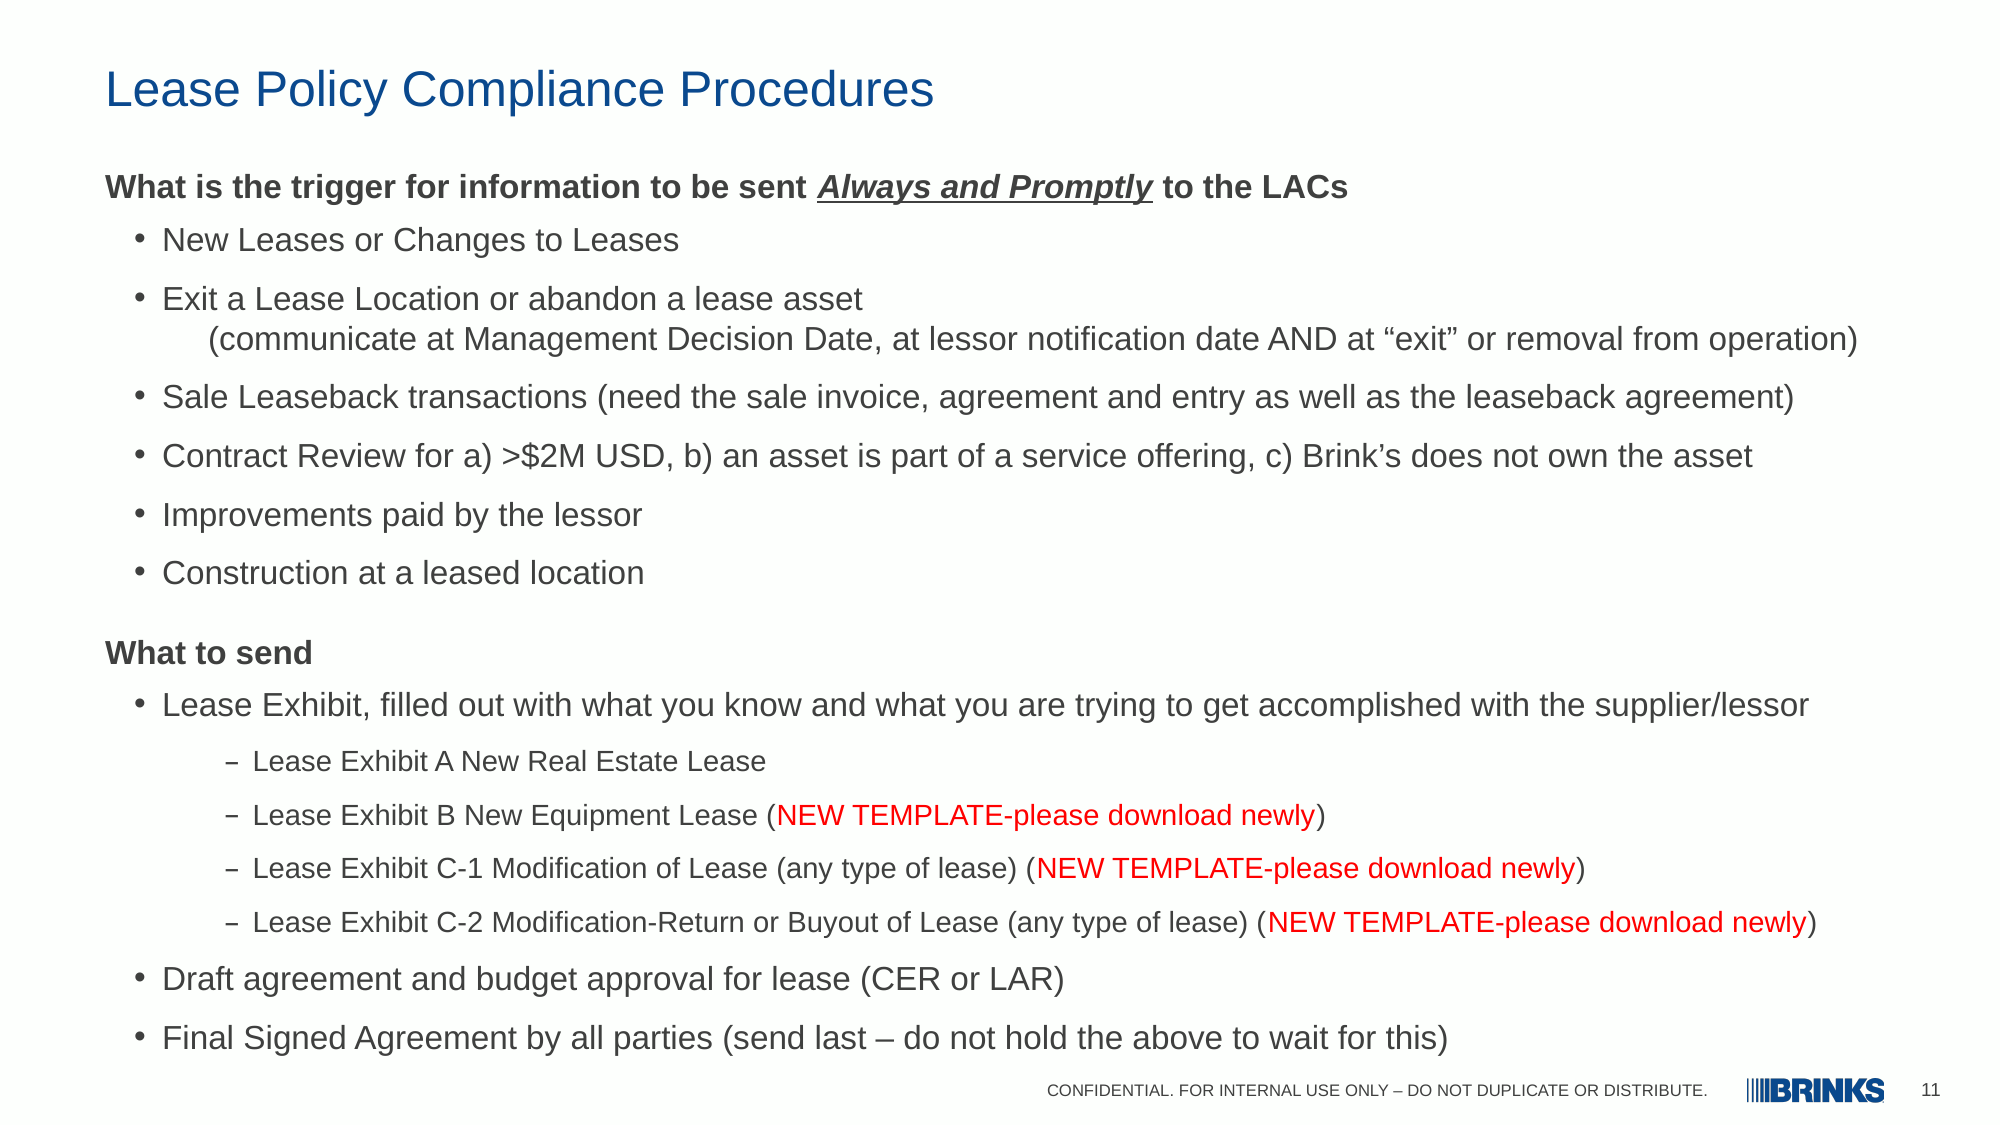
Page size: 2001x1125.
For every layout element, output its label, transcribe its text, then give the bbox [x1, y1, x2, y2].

title Lease Policy Compliance Procedures [90, 54, 1912, 125]
list What is the trigger for information to be sent Always and Promptly to the LACs New Leases or Changes to Leases Exit a Lease Location or abandon a lease asset (communicate at Management Decision Date, at lessor notification date AND at “exit” or removal from operation) Sale Leaseback transactions (need the sale invoice, agreement and entry as well as the leaseback agreement) Contract Review for a) >$2M USD, b) an asset is part of a service offering, c) Brink’s does not own the asset Improvements paid by the lessor Construction at a leased location What to send Lease Exhibit, filled out with what you know and what you are trying to get accomplished with the supplier/lessor Lease Exhibit A New Real Estate Lease Lease Exhibit B New Equipment Lease (NEW TEMPLATE-please download newly) Lease Exhibit C-1 Modification of Lease (any type of lease) (NEW TEMPLATE-please download newly) Lease Exhibit C-2 Modification-Return or Buyout of Lease (any type of lease) (NEW TEMPLATE-please download newly) Draft agreement and budget approval for lease (CER or LAR) Final Signed Agreement by all parties (send last – do not hold the above to wait for this) [90, 158, 1925, 1125]
